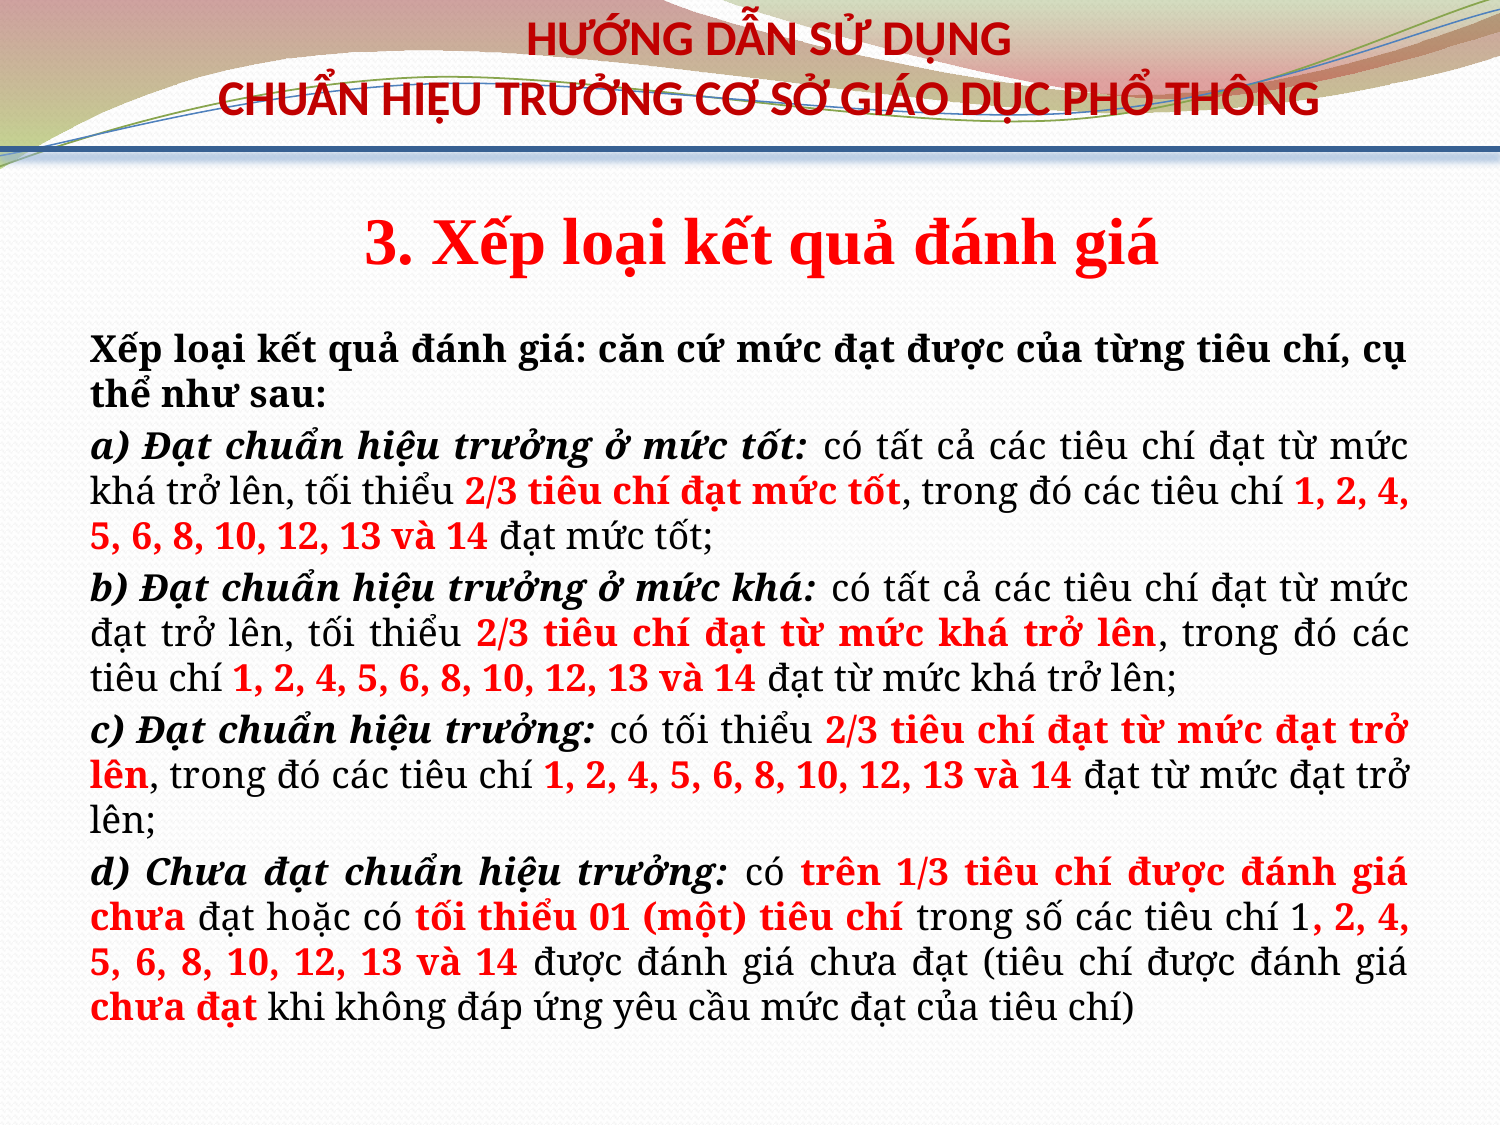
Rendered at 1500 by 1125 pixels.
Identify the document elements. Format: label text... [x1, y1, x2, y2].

list Xếp loại kết quả đánh giá: căn cứ mức đạt được của từng tiêu chí, cụ thể như sau: a) Đạt chuẩn hiệu trưởng ở mức tốt: có tất cả các tiêu chí đạt từ mức khá trở lên, tối thiểu 2/3 tiêu chí đạt mức tốt, trong đó các tiêu chí 1, 2, 4, 5, 6, 8, 10, 12, 13 và 14 đạt mức tốt; b) Đạt chuẩn hiệu trưởng ở mức khá: có tất cả các tiêu chí đạt từ mức đạt trở lên, tối thiểu 2/3 tiêu chí đạt từ mức khá trở lên, trong đó các tiêu chí 1, 2, 4, 5, 6, 8, 10, 12, 13 và 14 đạt từ mức khá trở lên; c) Đạt chuẩn hiệu trưởng: có tối thiểu 2/3 tiêu chí đạt từ mức đạt trở lên, trong đó các tiêu chí 1, 2, 4, 5, 6, 8, 10, 12, 13 và 14 đạt từ mức đạt trở lên; d) Chưa đạt chuẩn hiệu trưởng: có trên 1/3 tiêu chí được đánh giá chưa đạt hoặc có tối thiểu 01 (một) tiêu chí trong số các tiêu chí 1, 2, 4, 5, 6, 8, 10, 12, 13 và 14 được đánh giá chưa đạt (tiêu chí được đánh giá chưa đạt khi không đáp ứng yêu cầu mức đạt của tiêu chí) [75, 317, 1425, 1038]
text_box 3. Xếp loại kết quả đánh giá [136, 184, 1375, 292]
text_box HƯỚNG DẪN SỬ DỤNG CHUẨN HIỆU TRƯỞNG CƠ SỞ GIÁO DỤC PHỔ THÔNG [174, 0, 1365, 126]
